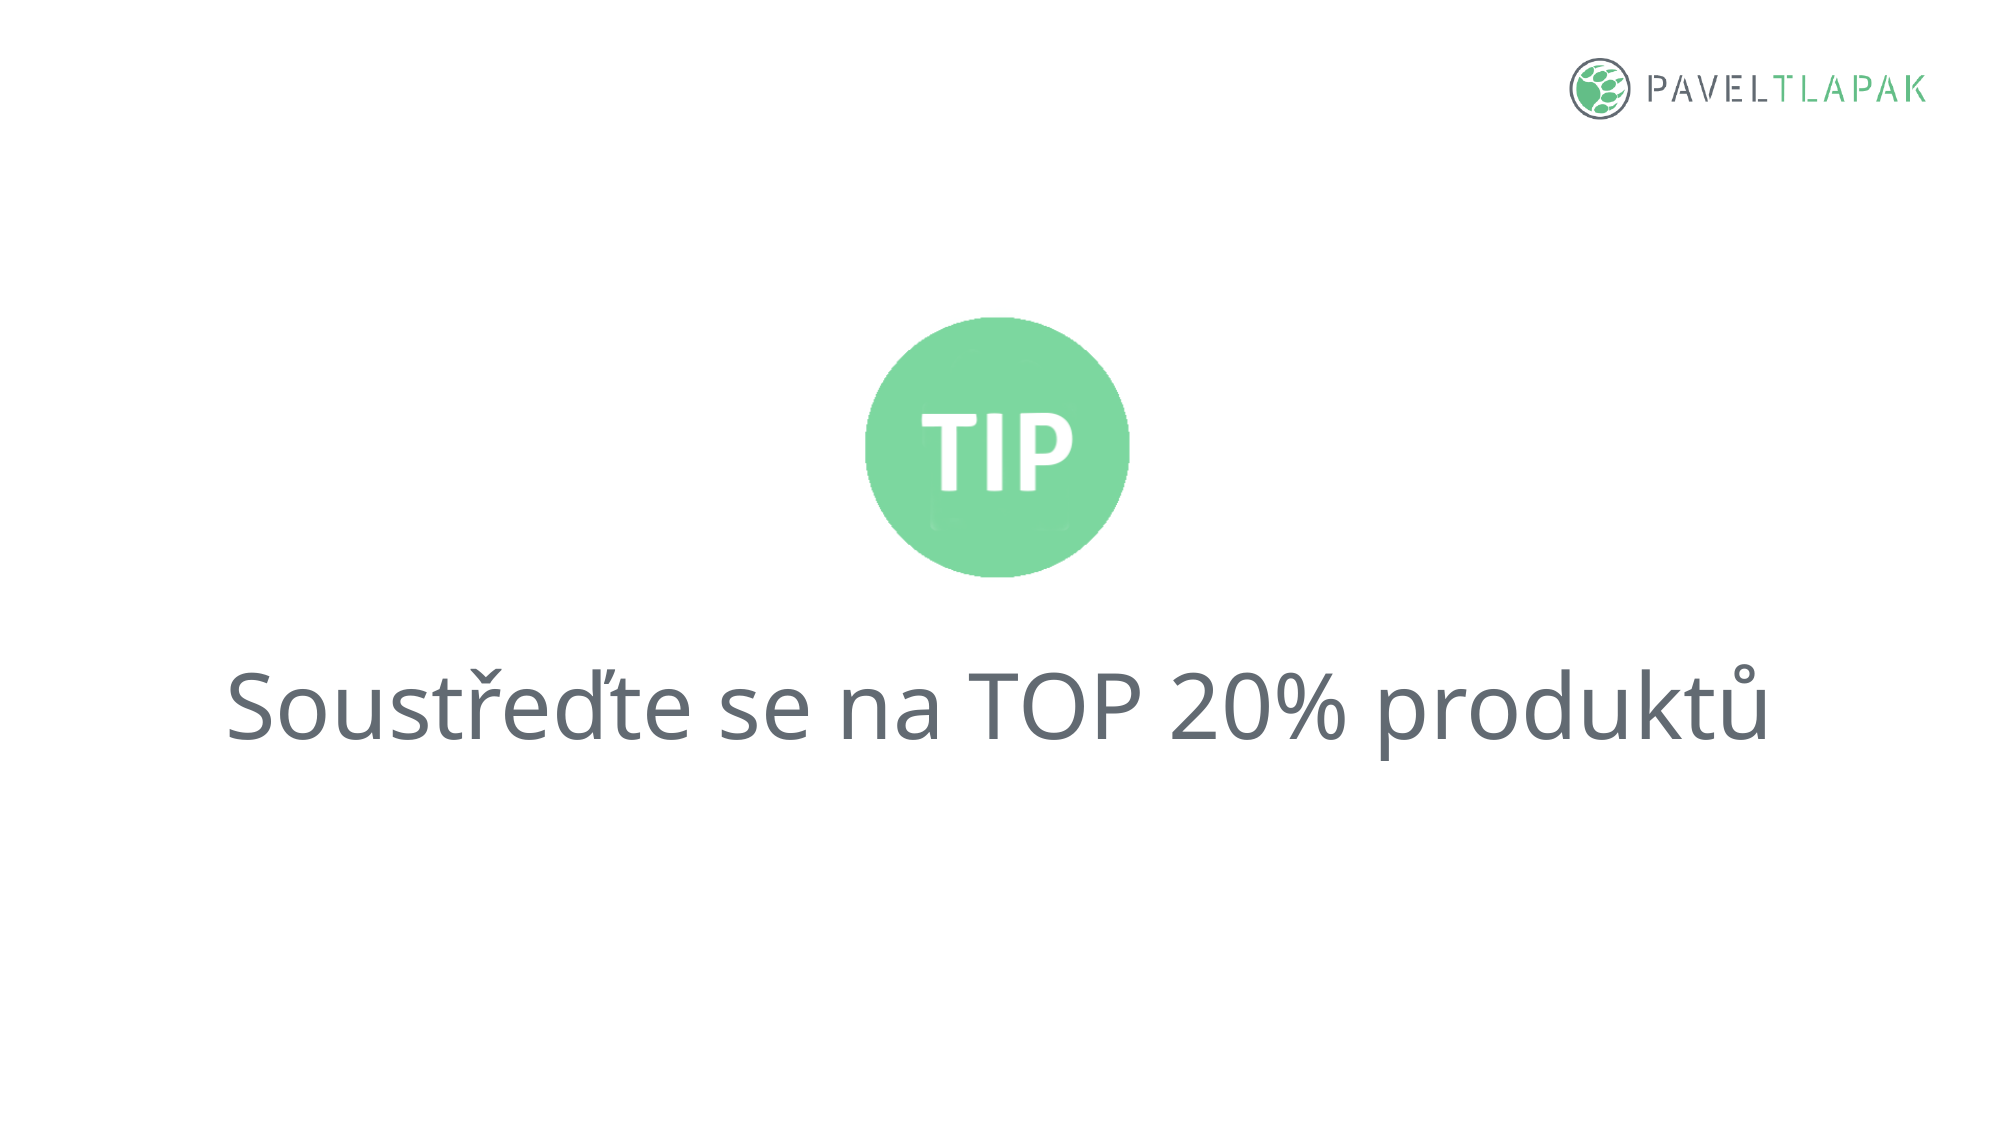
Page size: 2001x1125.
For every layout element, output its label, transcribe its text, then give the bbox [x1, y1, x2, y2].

picture [1542, 38, 1962, 138]
picture [858, 306, 1140, 591]
text_box Soustřeďte se na TOP 20% produktů [106, 378, 1894, 1042]
